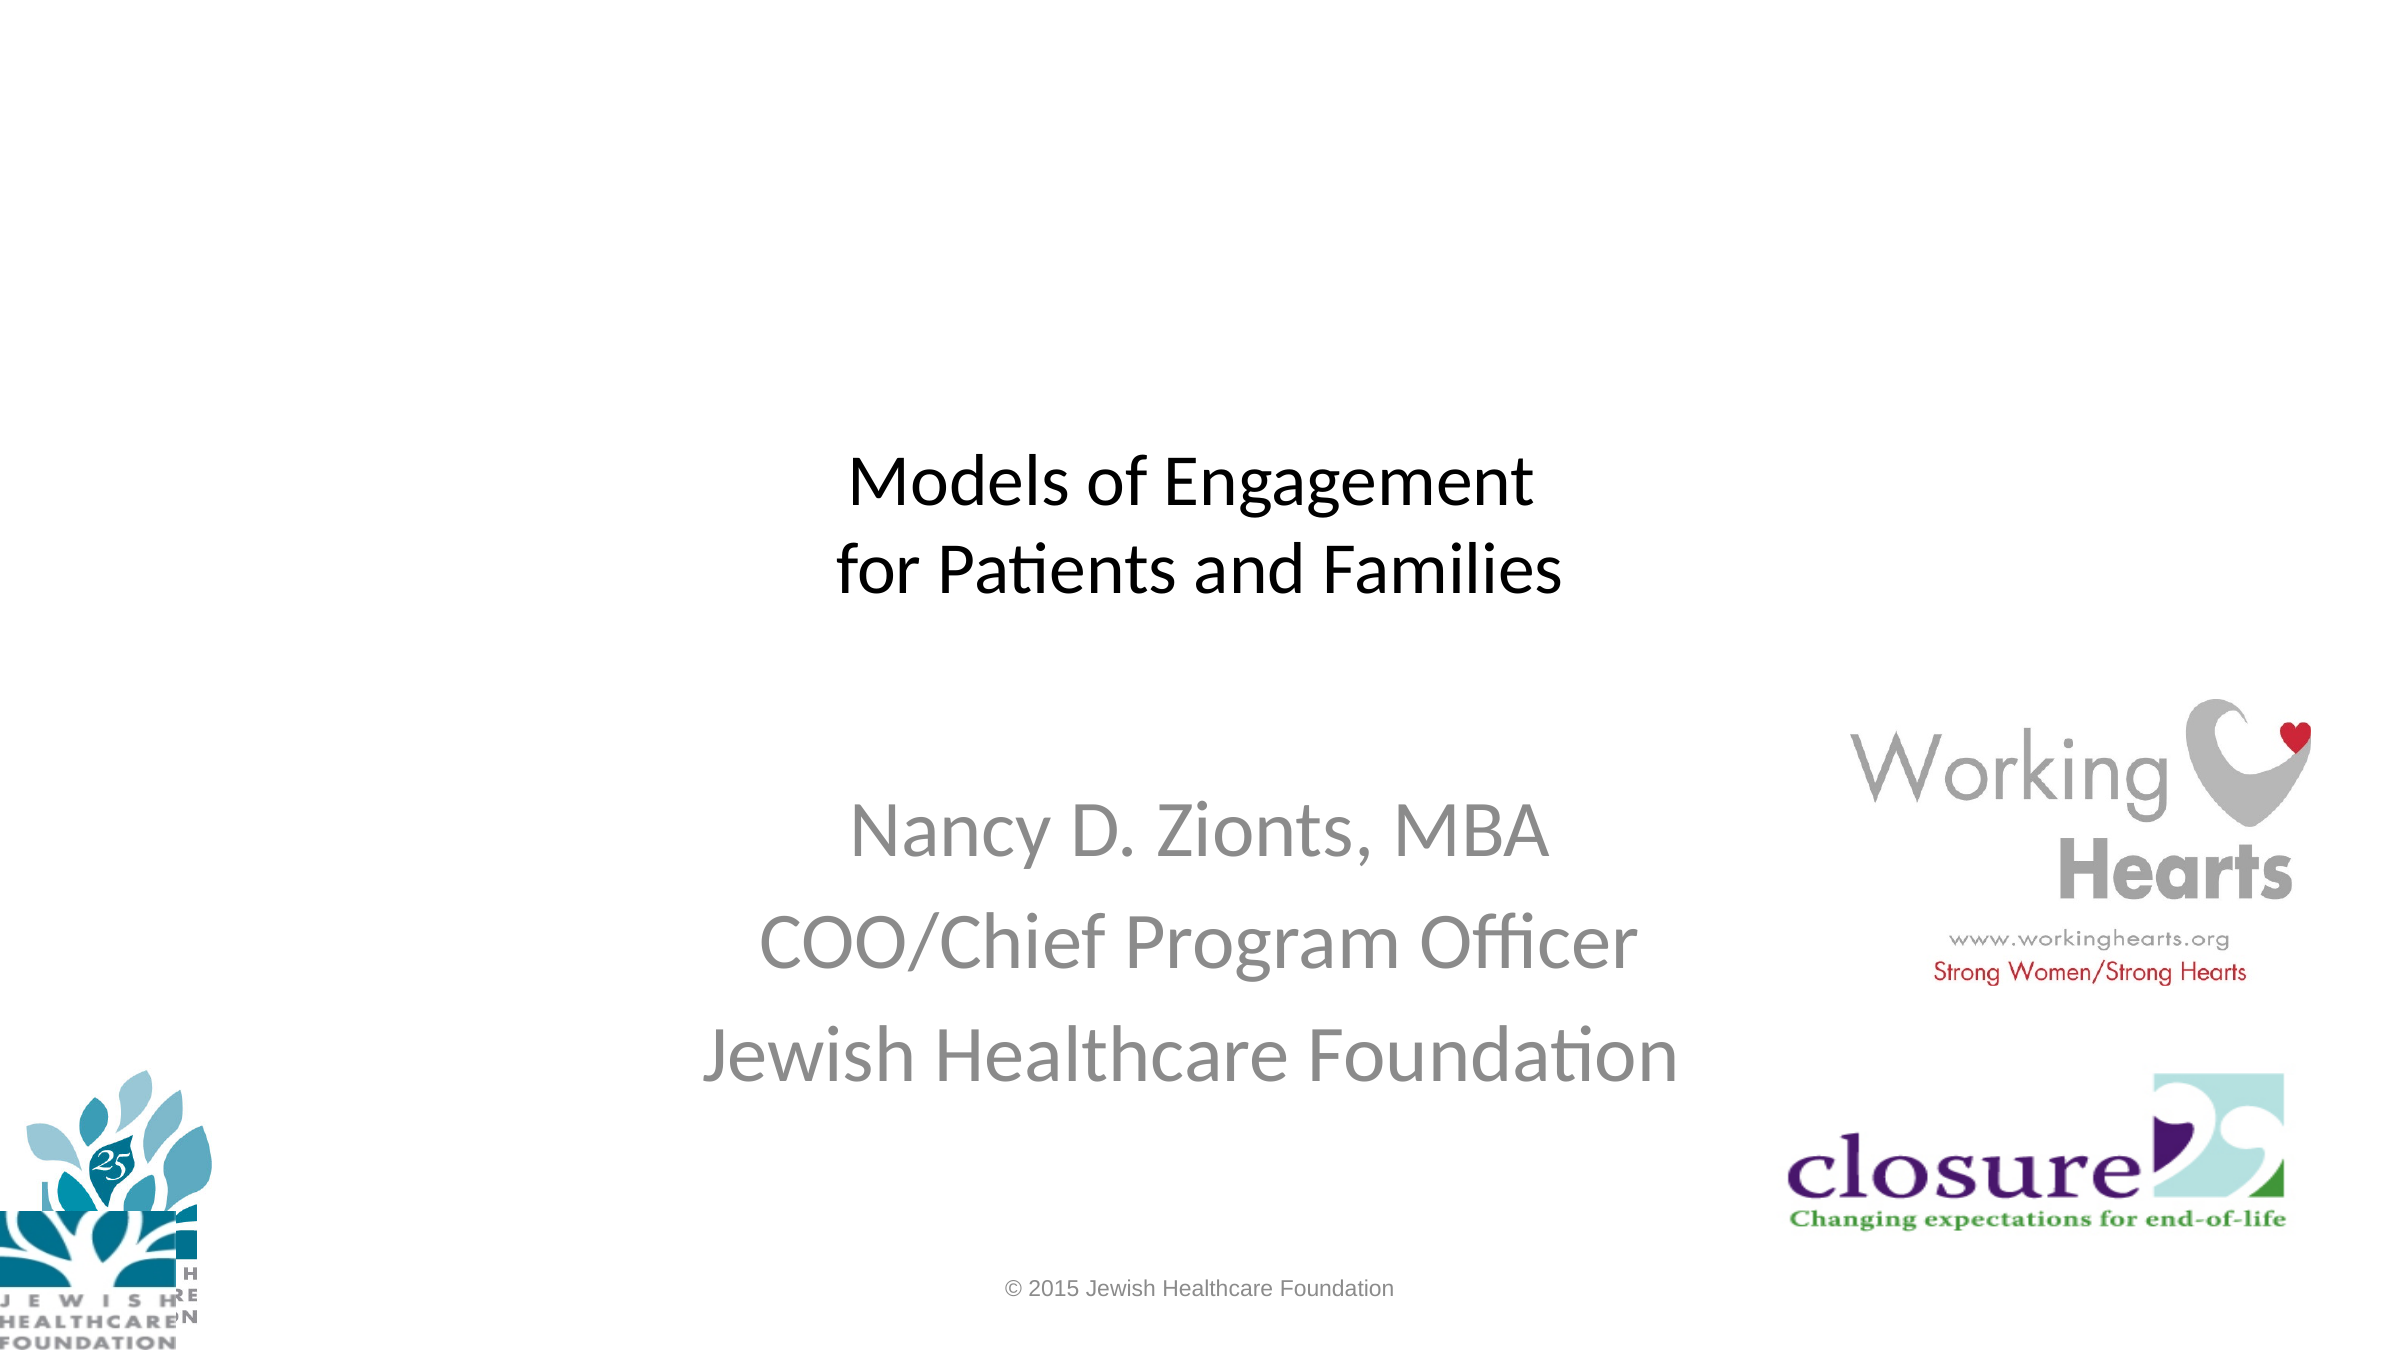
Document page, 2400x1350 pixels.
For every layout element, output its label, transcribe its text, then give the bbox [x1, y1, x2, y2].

picture [1849, 699, 2311, 986]
subtitle Nancy D. Zionts, MBA COO/Chief Program Officer Jewish Healthcare Foundation [360, 764, 2040, 1110]
picture [1762, 1051, 2311, 1258]
footer © 2015 Jewish Healthcare Foundation [819, 1251, 1580, 1324]
picture [0, 1068, 213, 1350]
title Models of Engagement for Patients and Families [180, 419, 2220, 709]
